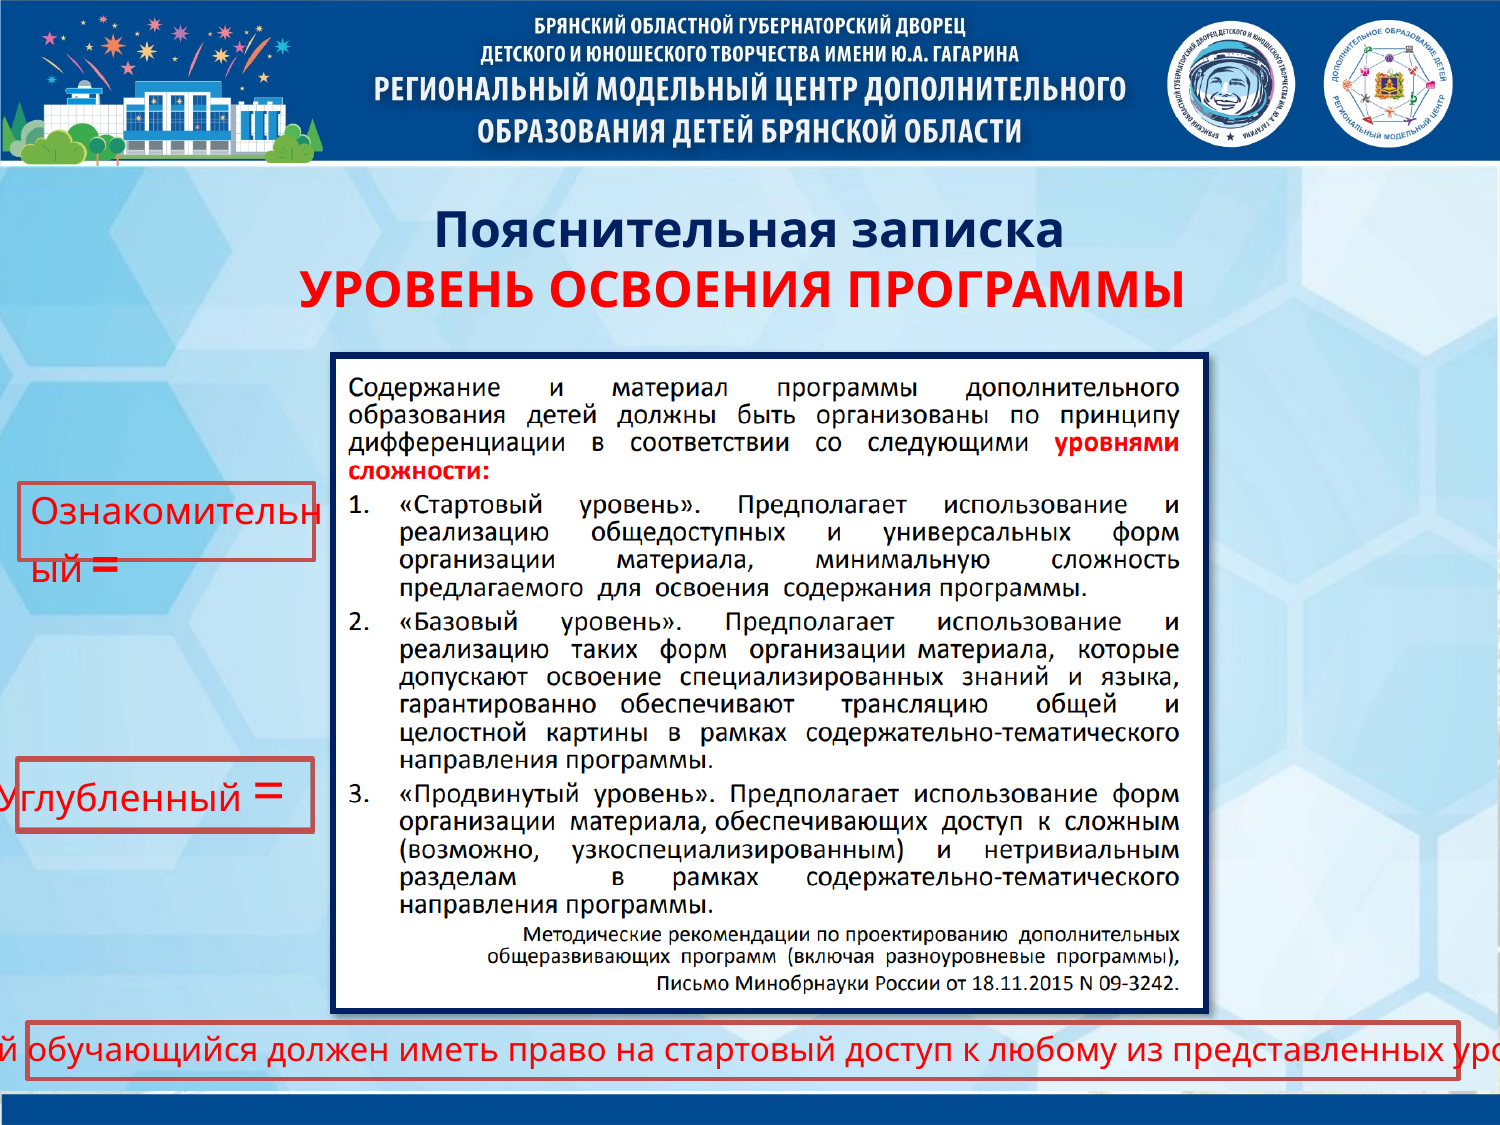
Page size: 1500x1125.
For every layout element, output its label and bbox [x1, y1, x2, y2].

list [0, 1095, 1500, 1125]
picture [0, 166, 1498, 1091]
list [0, 0, 1500, 168]
